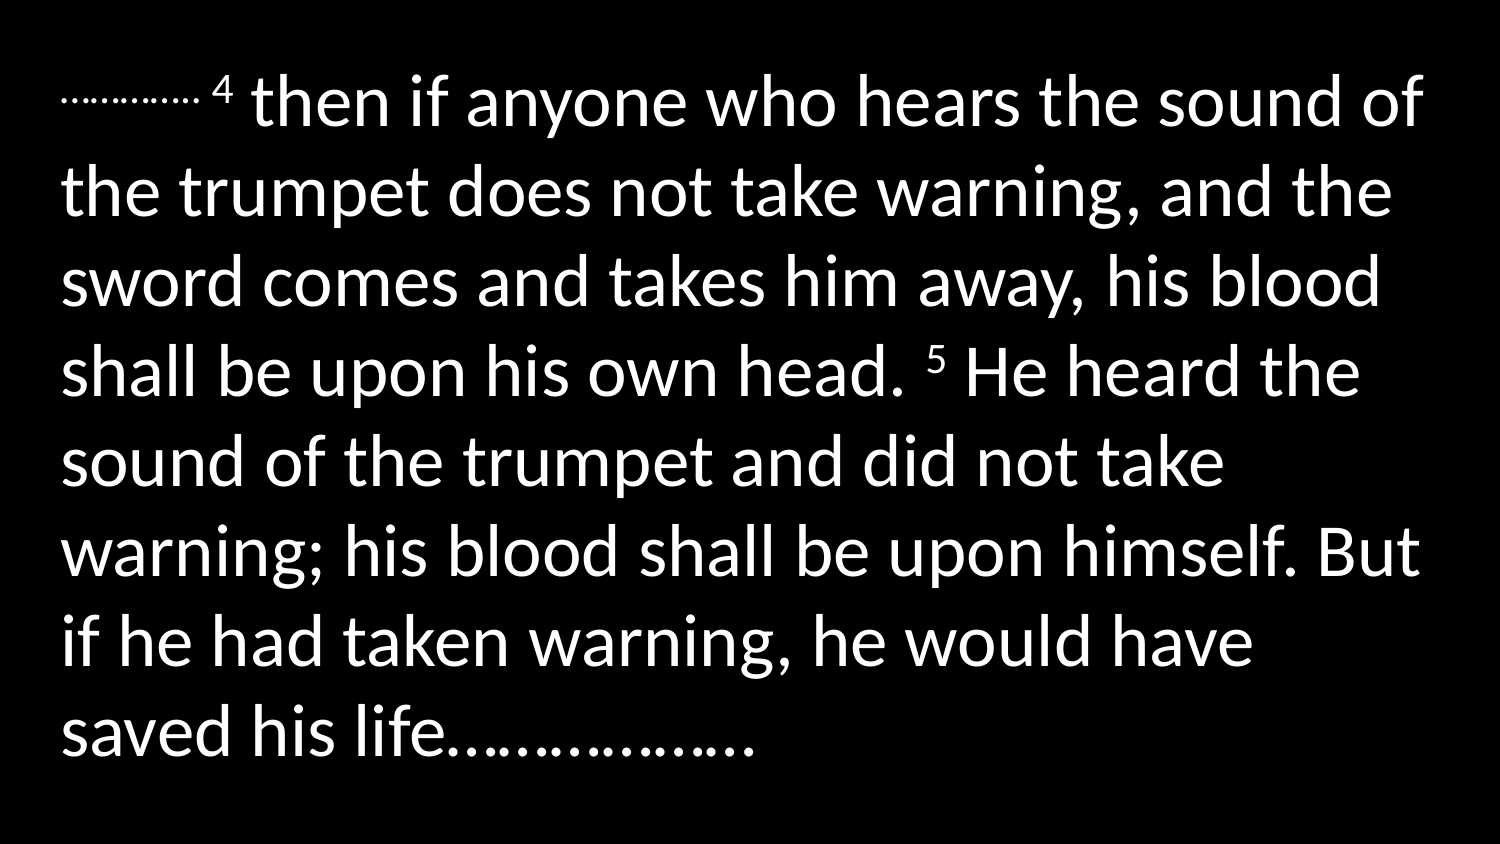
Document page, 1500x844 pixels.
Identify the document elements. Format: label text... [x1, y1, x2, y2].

text_box ………….. 4 then if anyone who hears the sound of the trumpet does not take warning, and the sword comes and takes him away, his blood shall be upon his own head. 5 He heard the sound of the trumpet and did not take warning; his blood shall be upon himself. But if he had taken warning, he would have saved his life……………… [45, 43, 1448, 779]
